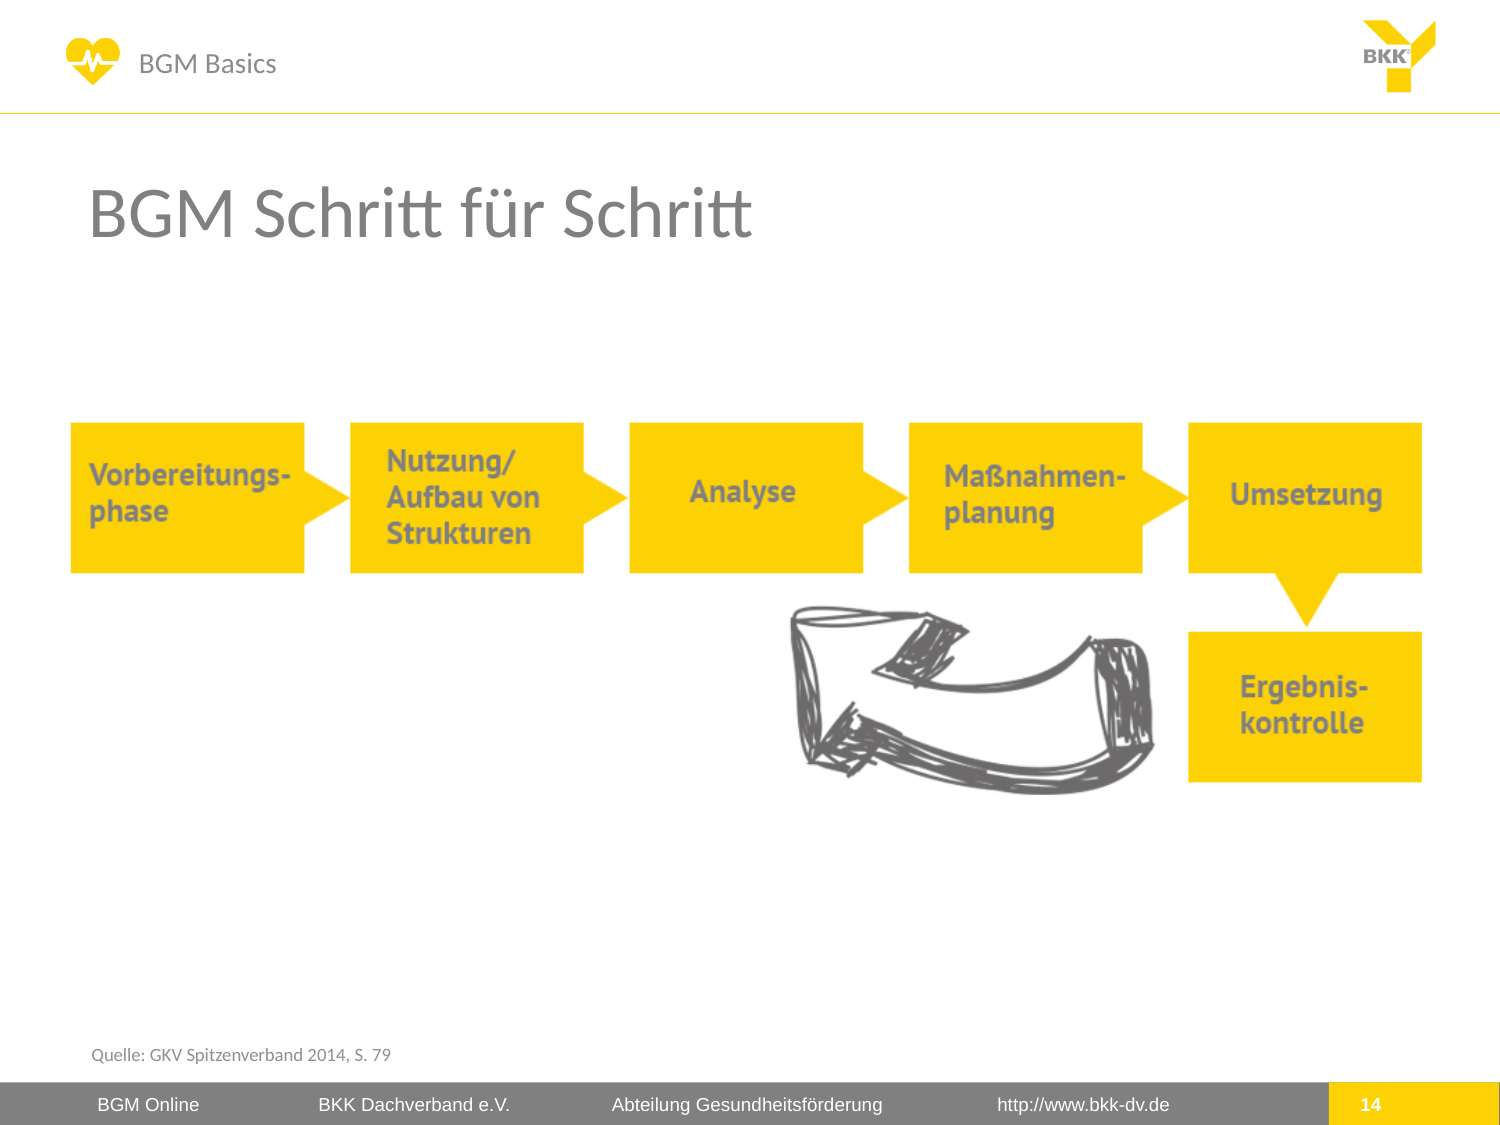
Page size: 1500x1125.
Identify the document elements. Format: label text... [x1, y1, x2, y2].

text_box Quelle: GKV Spitzenverband 2014, S. 79 [76, 1034, 1471, 1070]
title BGM Schritt für Schritt [29, 125, 1471, 291]
picture [64, 36, 121, 86]
picture [1361, 19, 1436, 93]
picture [52, 349, 1468, 809]
